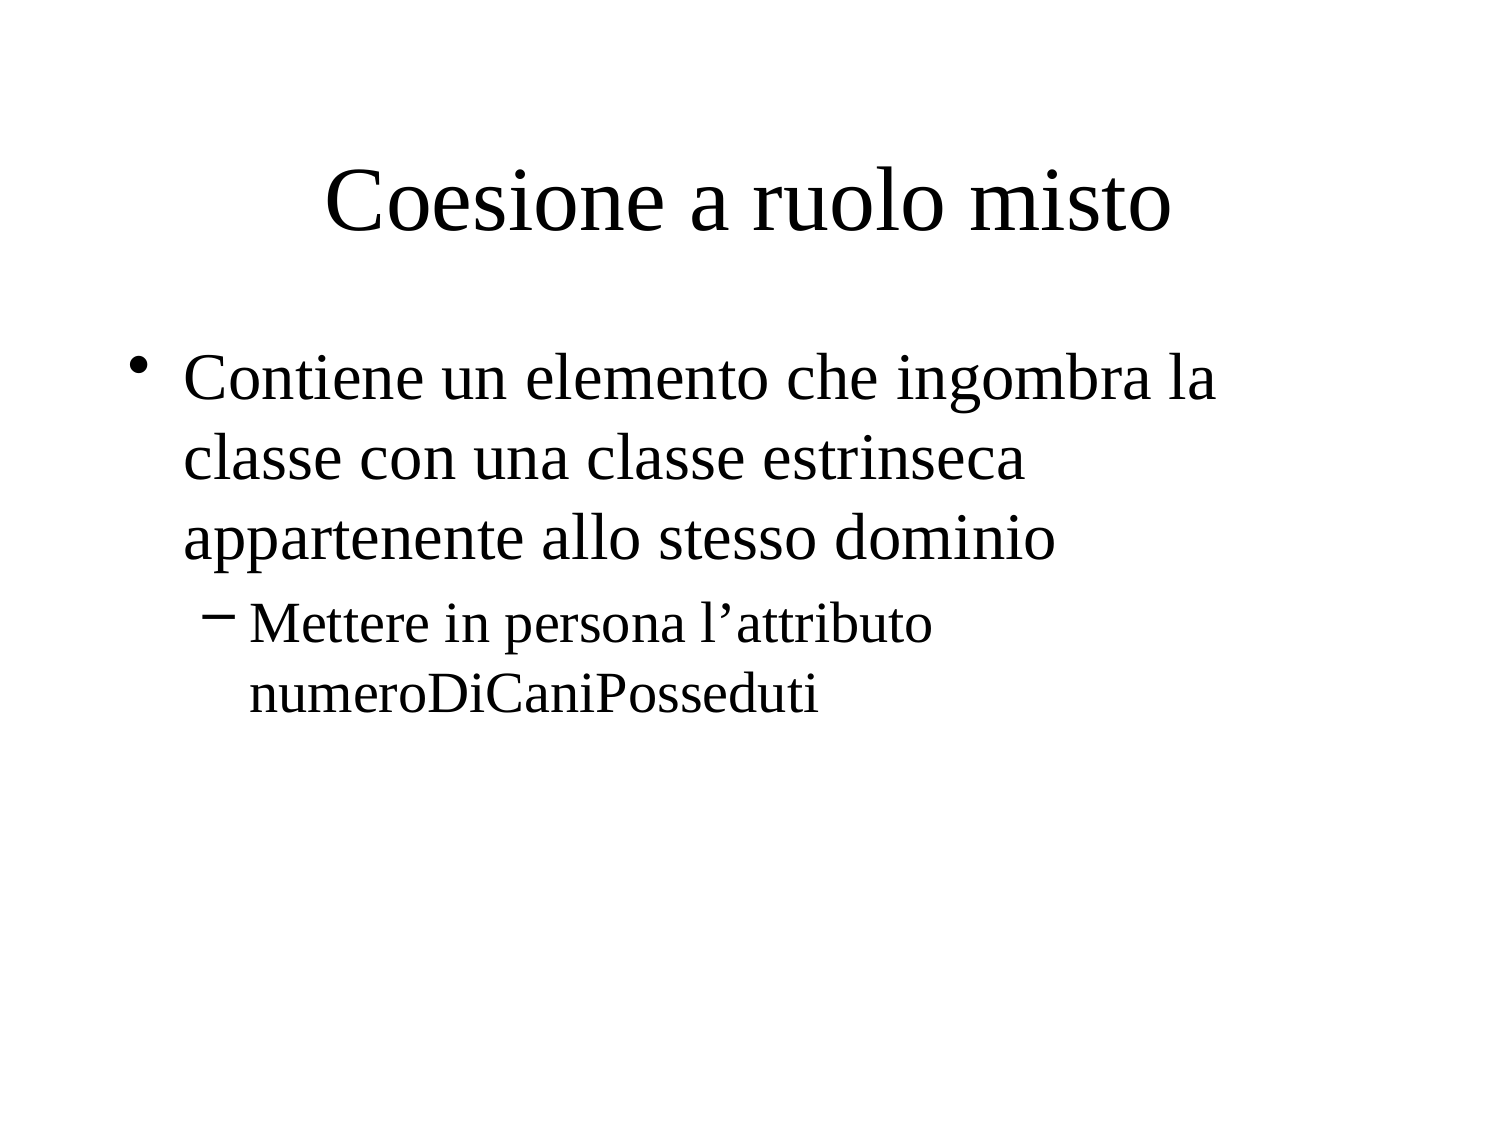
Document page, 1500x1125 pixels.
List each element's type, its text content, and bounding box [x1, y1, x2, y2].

list Contiene un elemento che ingombra la classe con una classe estrinseca appartenente allo stesso dominio Mettere in persona l’attributo numeroDiCaniPosseduti [112, 324, 1388, 1000]
title Coesione a ruolo misto [112, 99, 1388, 288]
